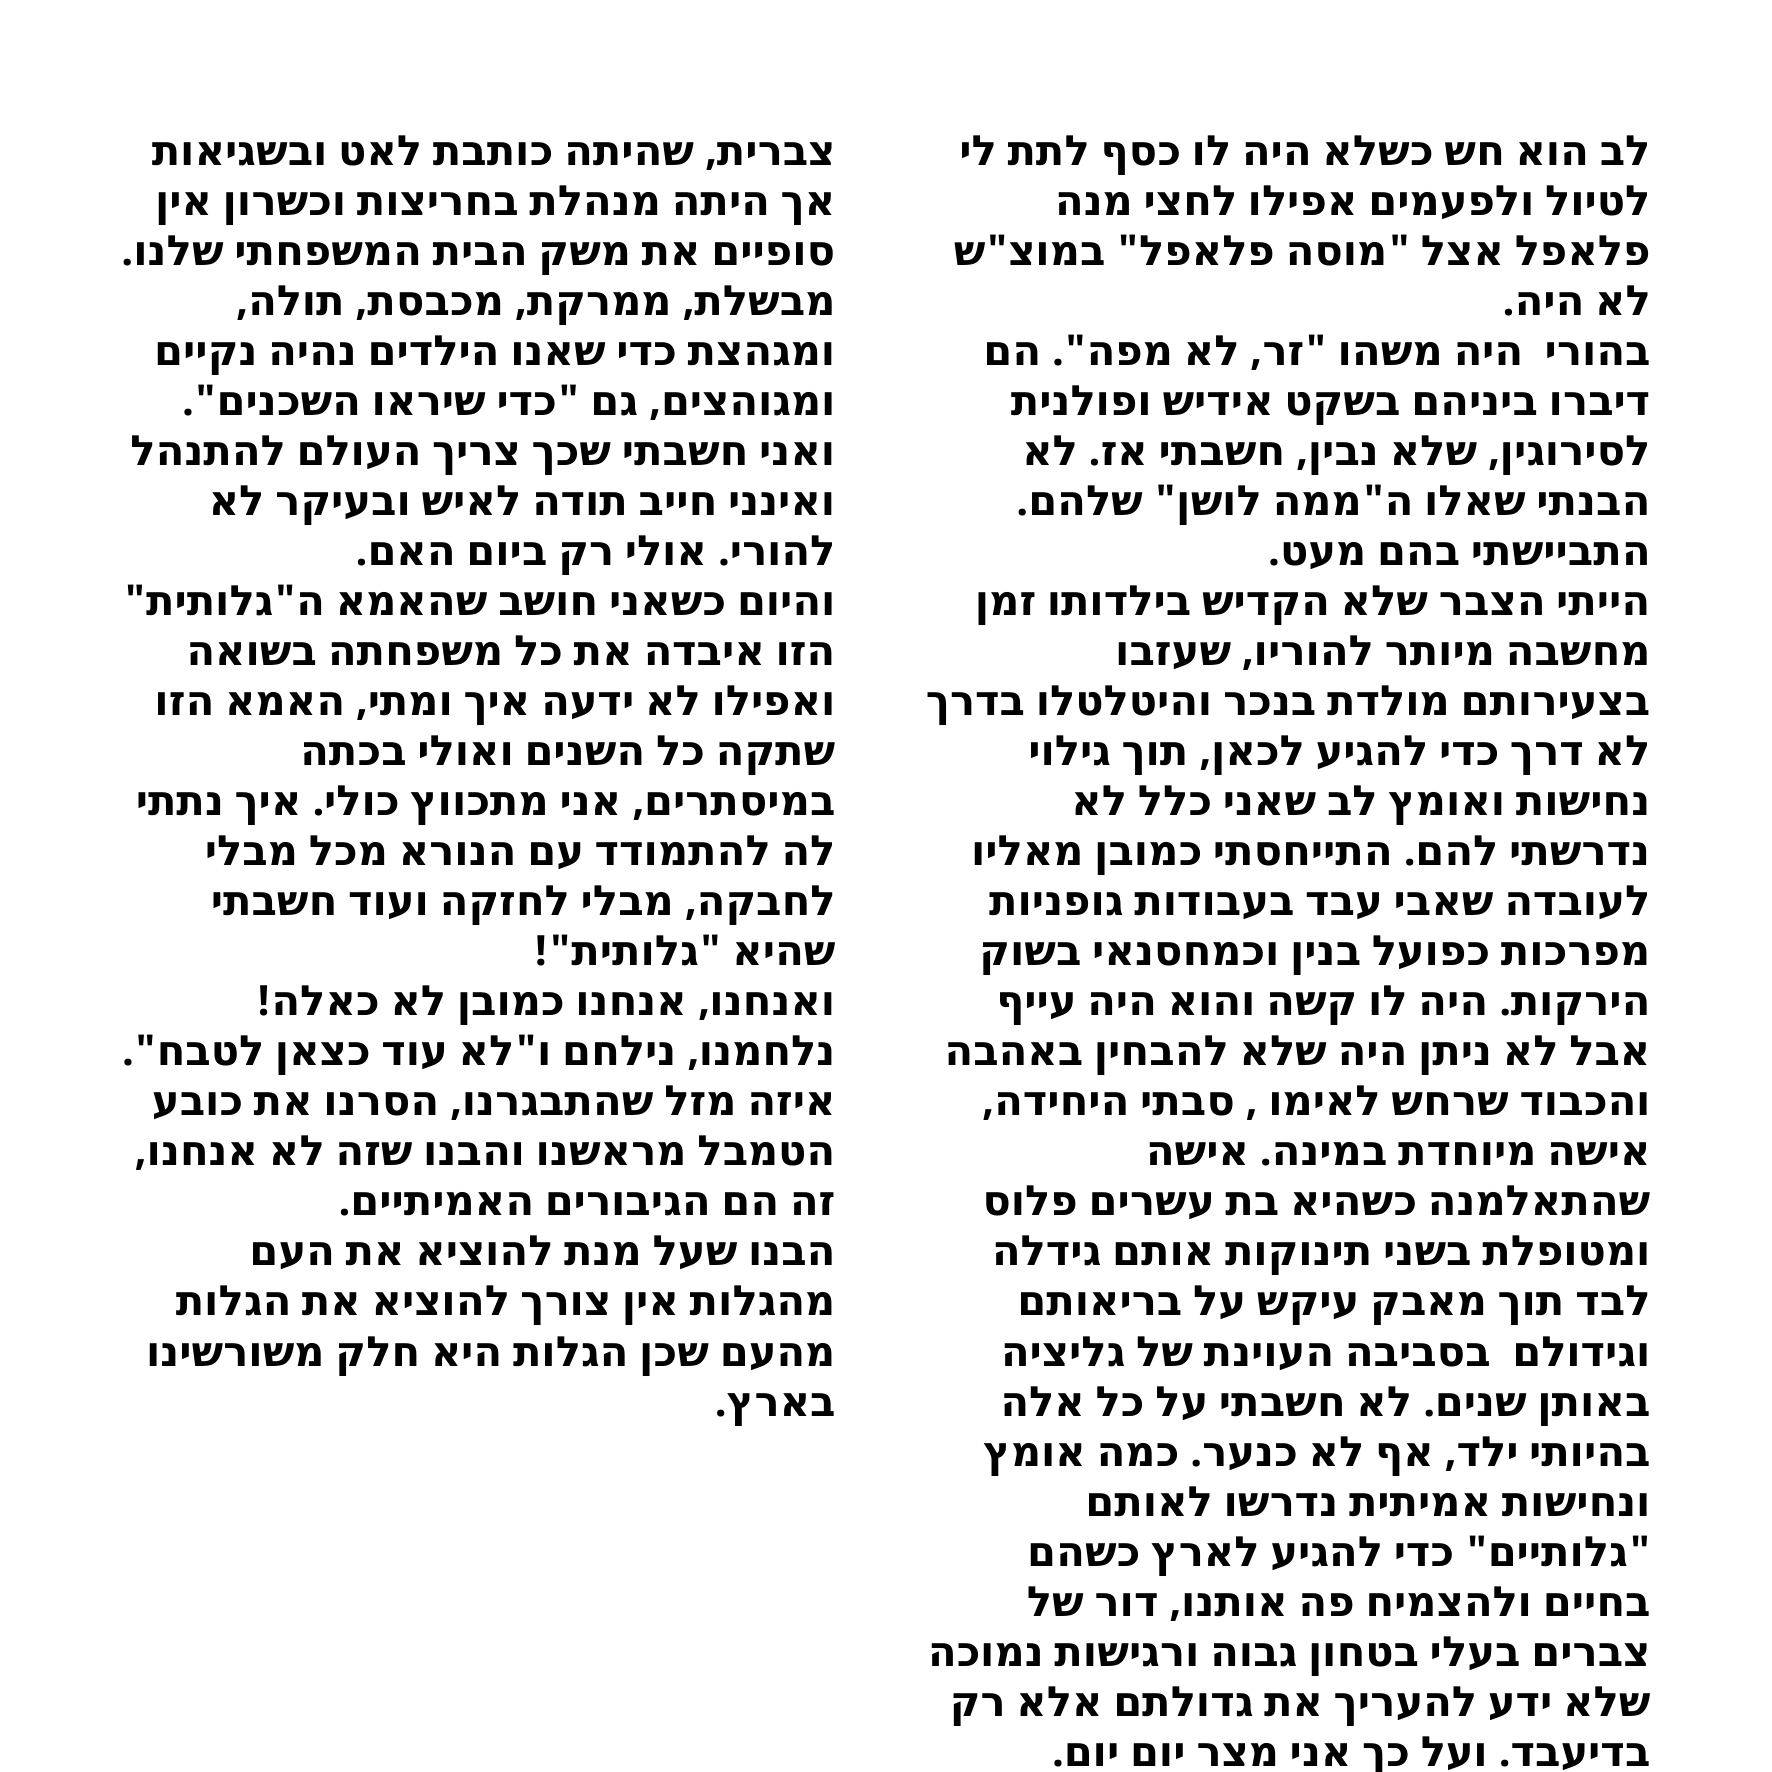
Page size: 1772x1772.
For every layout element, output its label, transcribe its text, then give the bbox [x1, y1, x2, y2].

text_box צברית, שהיתה כותבת לאט ובשגיאות אך היתה מנהלת בחריצות וכשרון אין סופיים את משק הבית המשפחתי שלנו. מבשלת, ממרקת, מכבסת, תולה, ומגהצת כדי שאנו הילדים נהיה נקיים ומגוהצים, גם "כדי שיראו השכנים". ואני חשבתי שכך צריך העולם להתנהל ואינני חייב תודה לאיש ובעיקר לא להורי. אולי רק ביום האם. והיום כשאני חושב שהאמא ה"גלותית" הזו איבדה את כל משפחתה בשואה ואפילו לא ידעה איך ומתי, האמא הזו שתקה כל השנים ואולי בכתה במיסתרים, אני מתכווץ כולי. איך נתתי לה להתמודד עם הנורא מכל מבלי לחבקה, מבלי לחזקה ועוד חשבתי שהיא "גלותית"! ואנחנו, אנחנו כמובן לא כאלה! נלחמנו, נילחם ו"לא עוד כצאן לטבח". איזה מזל שהתבגרנו, הסרנו את כובע הטמבל מראשנו והבנו שזה לא אנחנו, זה הם הגיבורים האמיתיים. הבנו שעל מנת להוציא את העם מהגלות אין צורך להוציא את הגלות מהעם שכן הגלות היא חלק משורשינו בארץ. [106, 116, 851, 1482]
text_box לב הוא חש כשלא היה לו כסף לתת לי לטיול ולפעמים אפילו לחצי מנה פלאפל אצל "מוסה פלאפל" במוצ"ש לא היה. בהורי היה משהו "זר, לא מפה". הם דיברו ביניהם בשקט אידיש ופולנית לסירוגין, שלא נבין, חשבתי אז. לא הבנתי שאלו ה"ממה לושן" שלהם. התביישתי בהם מעט. הייתי הצבר שלא הקדיש בילדותו זמן מחשבה מיותר להוריו, שעזבו בצעירותם מולדת בנכר והיטלטלו בדרך לא דרך כדי להגיע לכאן, תוך גילוי נחישות ואומץ לב שאני כלל לא נדרשתי להם. התייחסתי כמובן מאליו לעובדה שאבי עבד בעבודות גופניות מפרכות כפועל בנין וכמחסנאי בשוק הירקות. היה לו קשה והוא היה עייף אבל לא ניתן היה שלא להבחין באהבה והכבוד שרחש לאימו , סבתי היחידה, אישה מיוחדת במינה. אישה שהתאלמנה כשהיא בת עשרים פלוס ומטופלת בשני תינוקות אותם גידלה לבד תוך מאבק עיקש על בריאותם וגידולם בסביבה העוינת של גליציה באותן שנים. לא חשבתי על כל אלה בהיותי ילד, אף לא כנער. כמה אומץ ונחישות אמיתית נדרשו לאותם "גלותיים" כדי להגיע לארץ כשהם בחיים ולהצמיח פה אותנו, דור של צברים בעלי בטחון גבוה ורגישות נמוכה שלא ידע להעריך את גדולתם אלא רק בדיעבד. ועל כך אני מצר יום יום. ובאותו זמן אמי, שהעברית שלה לא היתה [909, 116, 1666, 1772]
